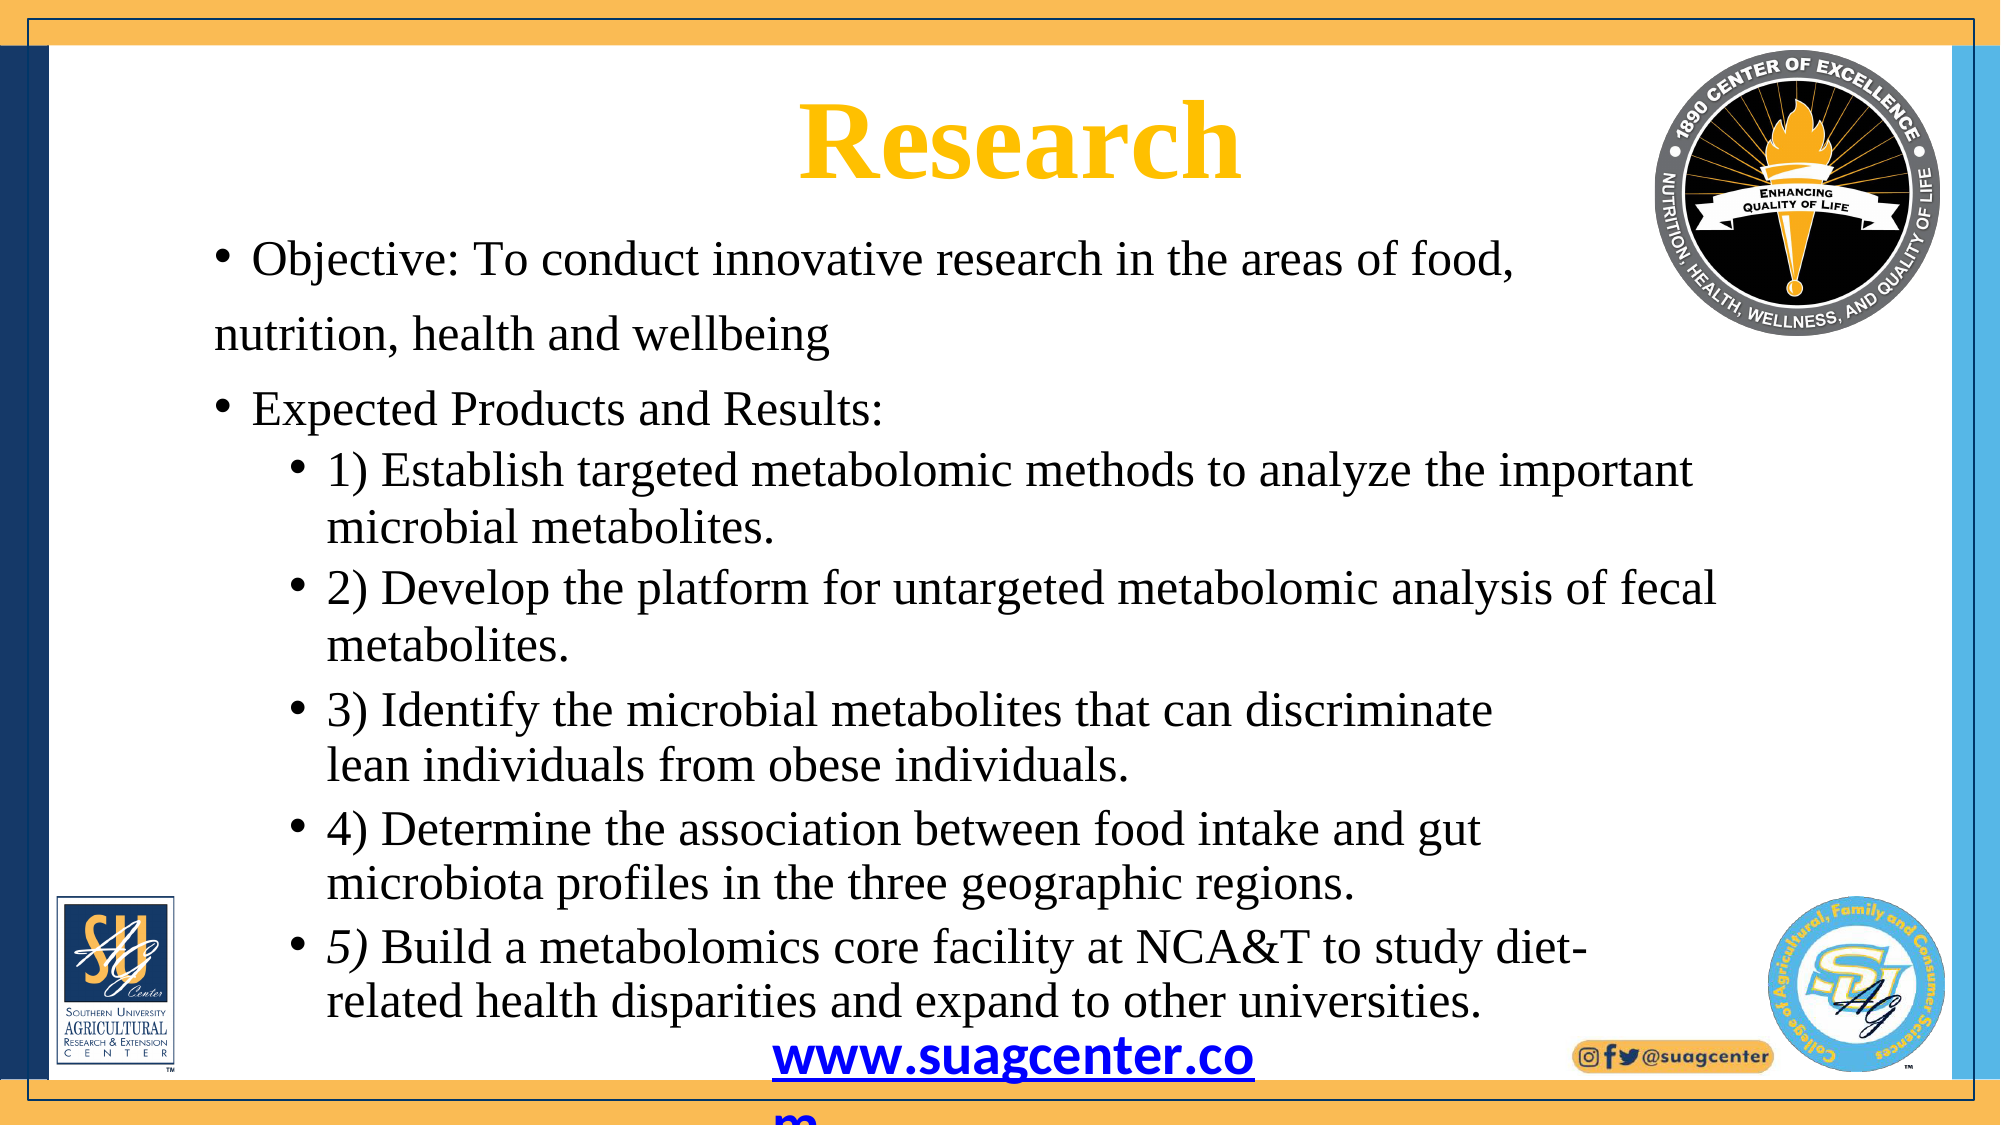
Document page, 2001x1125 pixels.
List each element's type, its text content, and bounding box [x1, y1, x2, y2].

picture [1565, 896, 1945, 1076]
text_box [1654, 50, 1940, 336]
title Research [284, 50, 1654, 225]
footer www.suagcenter.com [770, 1016, 1295, 1125]
picture [56, 896, 175, 1072]
text_box Objective: To conduct innovative research in the areas of food, nutrition, health and wellbeing Expected Products and Results: 1) Establish targeted metabolomic methods to analyze the important microbial metabolites. 2) Develop the platform for untargeted metabolomic analysis of fecal metabolites. 3) Identify the microbial metabolites that can discriminate lean individuals from obese individuals. 4) Determine the association between food intake and gut microbiota profiles in the three geographic regions. 5) Build a metabolomics core facility at NCA&T to study diet-related health disparities and expand to other universities. [212, 225, 1721, 1028]
